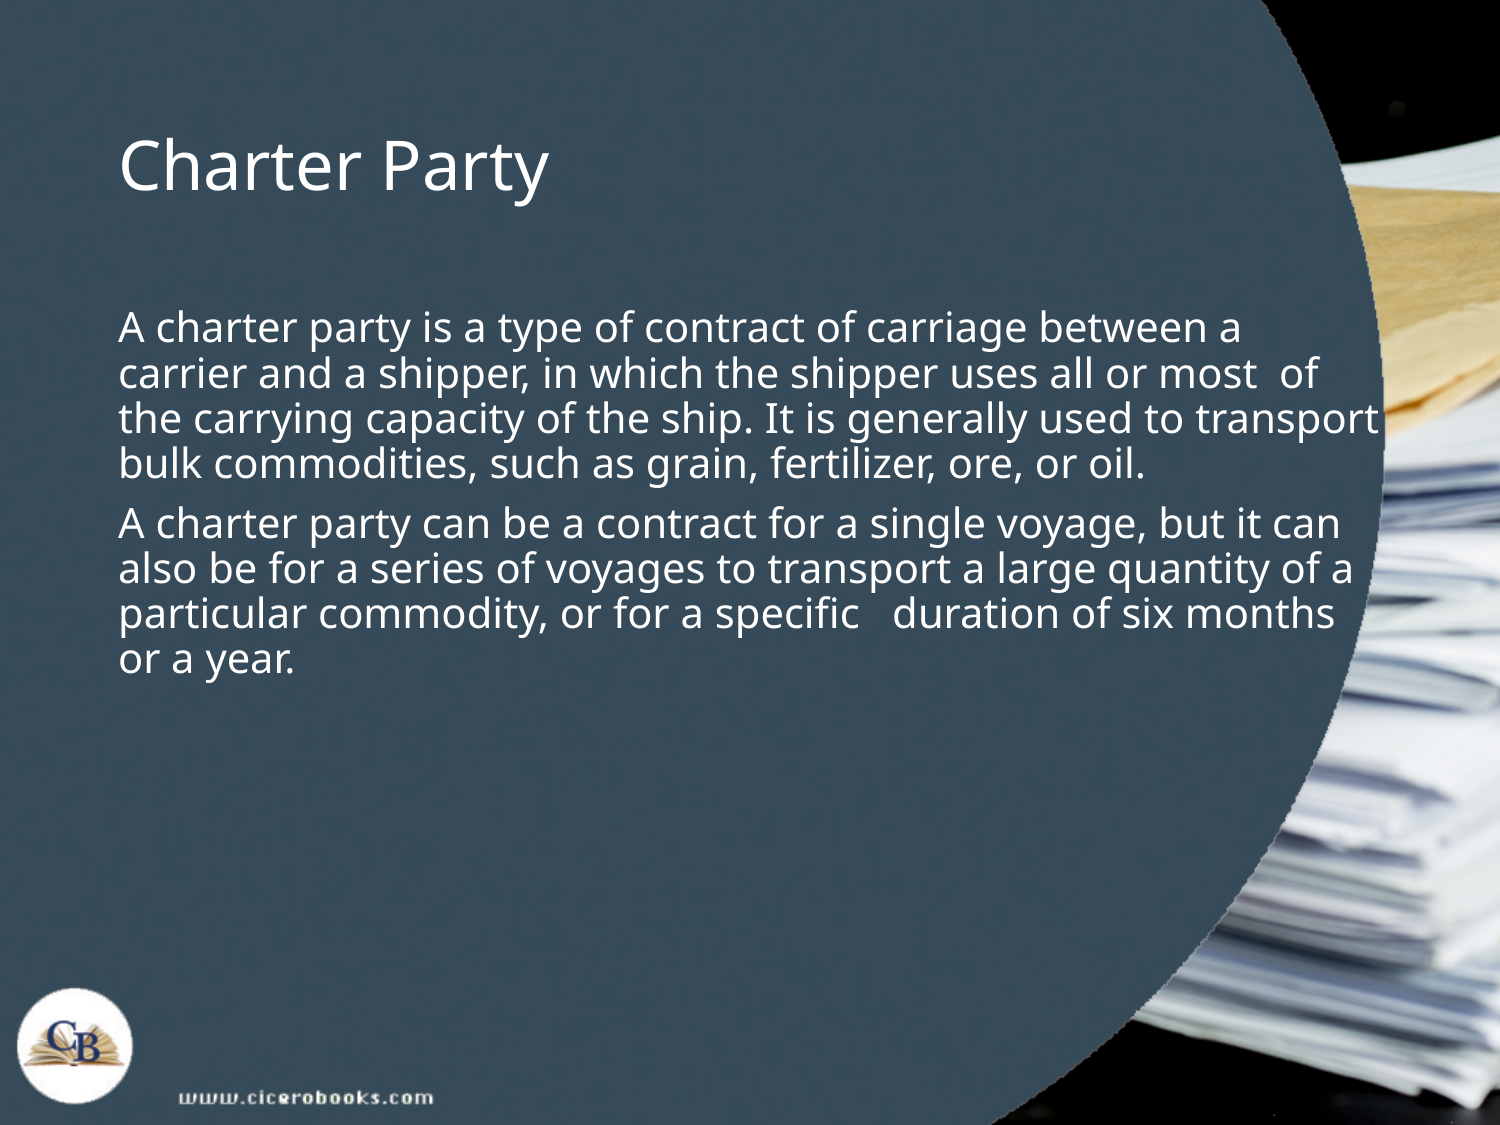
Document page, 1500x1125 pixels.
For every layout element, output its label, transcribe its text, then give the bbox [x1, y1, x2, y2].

list A charter party is a type of contract of carriage between a carrier and a shipper, in which the shipper uses all or most of the carrying capacity of the ship. It is generally used to transport bulk commodities, such as grain, fertilizer, ore, or oil. A charter party can be a contract for a single voyage, but it can also be for a series of voyages to transport a large quantity of a particular commodity, or for a specific duration of six months or a year. [103, 299, 1397, 1014]
picture [0, 0, 1500, 1125]
title Charter Party [103, 59, 1397, 278]
